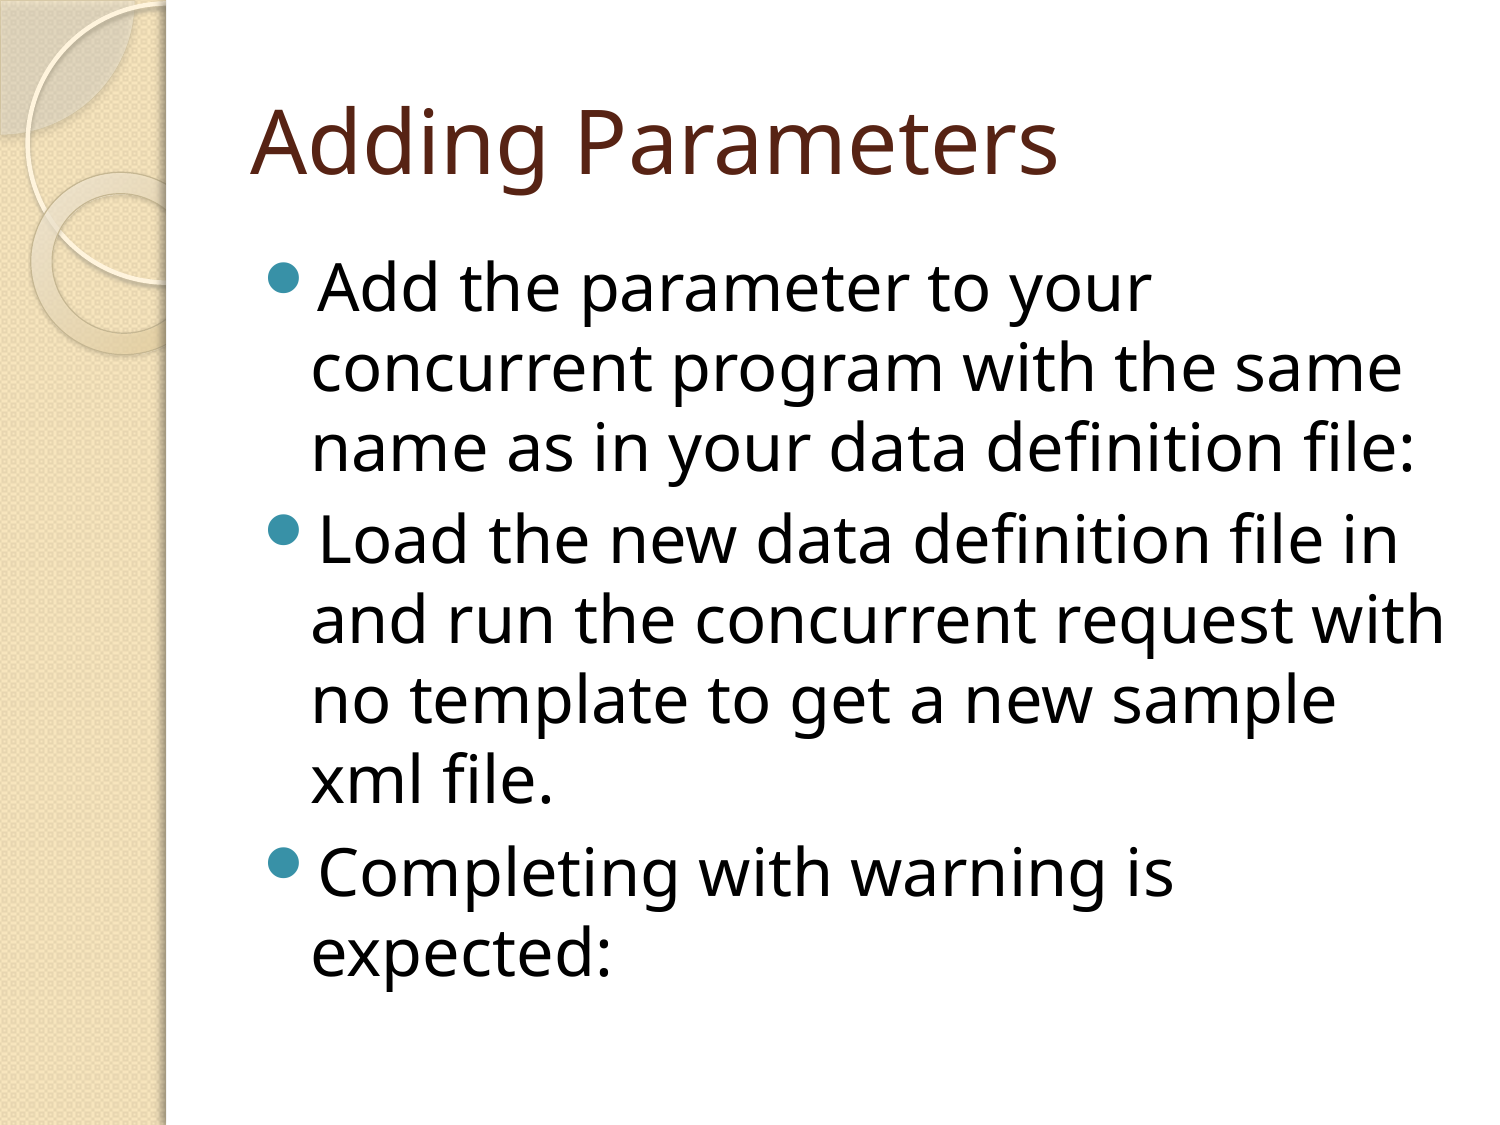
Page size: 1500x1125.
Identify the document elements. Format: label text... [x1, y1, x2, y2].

title Adding Parameters [235, 45, 1466, 233]
list Add the parameter to your concurrent program with the same name as in your data definition file: Load the new data definition file in and run the concurrent request with no template to get a new sample xml file. Completing with warning is expected: [235, 237, 1466, 1025]
